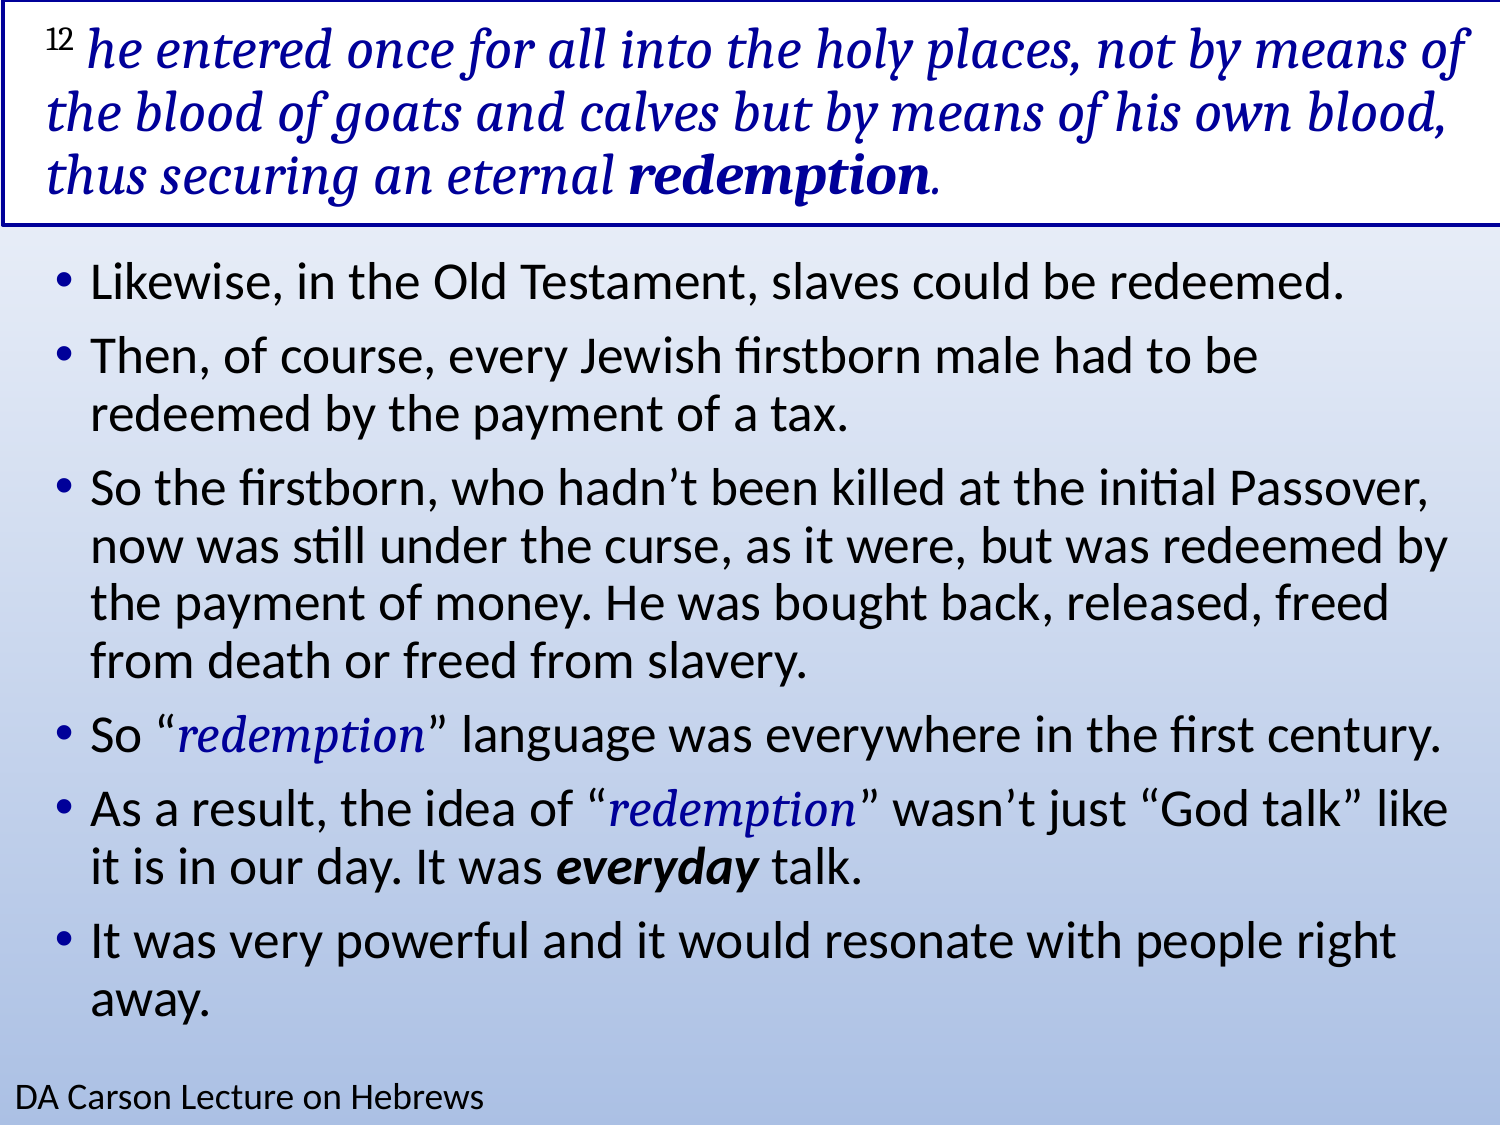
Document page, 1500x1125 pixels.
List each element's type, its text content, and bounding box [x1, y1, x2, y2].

title 12 he entered once for all into the holy places, not by means of the blood of goats and calves but by means of his own blood, thus securing an eternal redemption. [2, 0, 1500, 225]
list Likewise, in the Old Testament, slaves could be redeemed. Then, of course, every Jewish firstborn male had to be redeemed by the payment of a tax. So the firstborn, who hadn’t been killed at the initial Passover, now was still under the curse, as it were, but was redeemed by the payment of money. He was bought back, released, freed from death or freed from slavery. So “redemption” language was everywhere in the first century. As a result, the idea of “redemption” wasn’t just “God talk” like it is in our day. It was everyday talk. It was very powerful and it would resonate with people right away. [39, 245, 1468, 1064]
text_box DA Carson Lecture on Hebrews [0, 1064, 1500, 1125]
